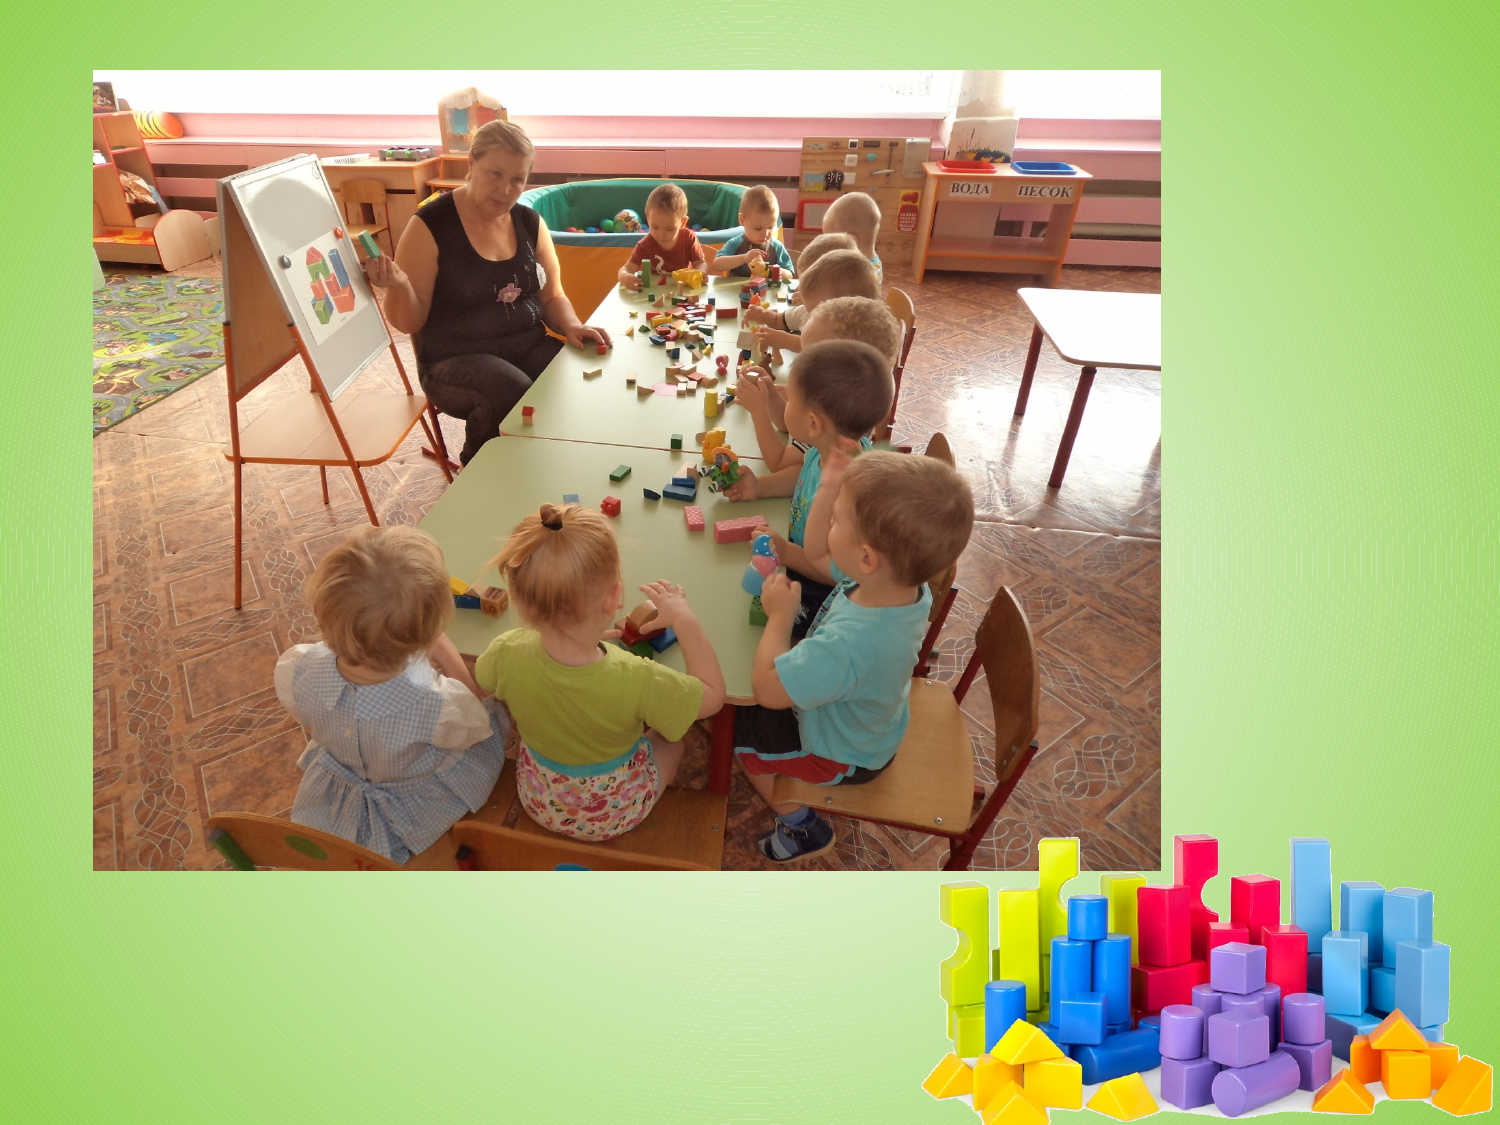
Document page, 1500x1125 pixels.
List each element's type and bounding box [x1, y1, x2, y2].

picture [93, 70, 1500, 1125]
